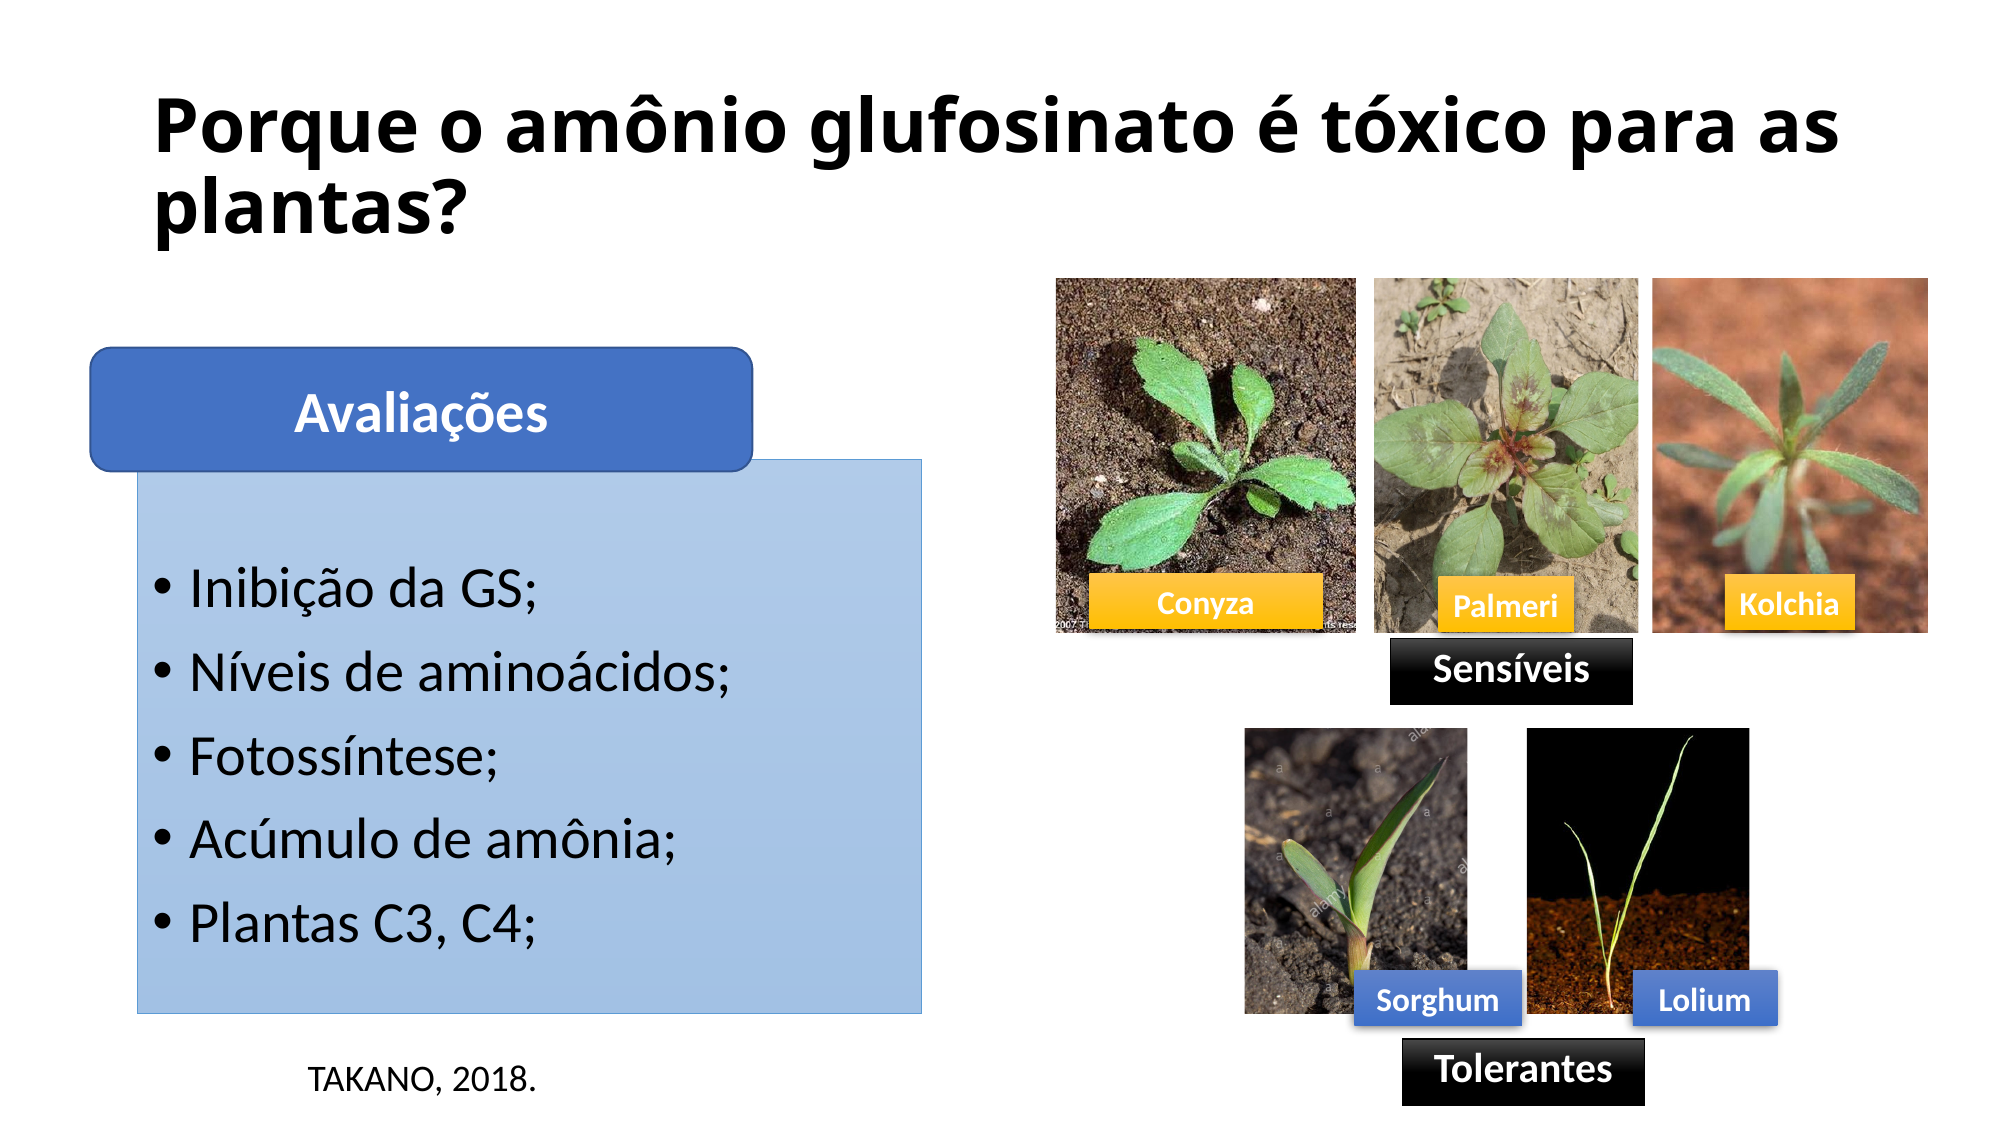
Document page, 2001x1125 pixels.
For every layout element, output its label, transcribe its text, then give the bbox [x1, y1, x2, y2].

picture [1055, 278, 1356, 633]
text_box TAKANO, 2018. [292, 1046, 642, 1106]
picture [1652, 278, 1928, 633]
list Inibição da GS; Níveis de aminoácidos; Fotossíntese; Acúmulo de amônia; Plantas C3, C4; [137, 459, 922, 1014]
list Sensíveis [1390, 638, 1633, 705]
picture [1526, 728, 1750, 1014]
text_box Sorghum [1354, 970, 1522, 1026]
text_box Lolium [1632, 970, 1778, 1026]
text_box Avaliações [89, 346, 754, 473]
title Porque o amônio glufosinato é tóxico para as plantas? [137, 59, 1863, 278]
picture [1374, 278, 1639, 633]
text_box Tolerantes [1402, 1038, 1645, 1106]
picture [1244, 728, 1468, 1014]
